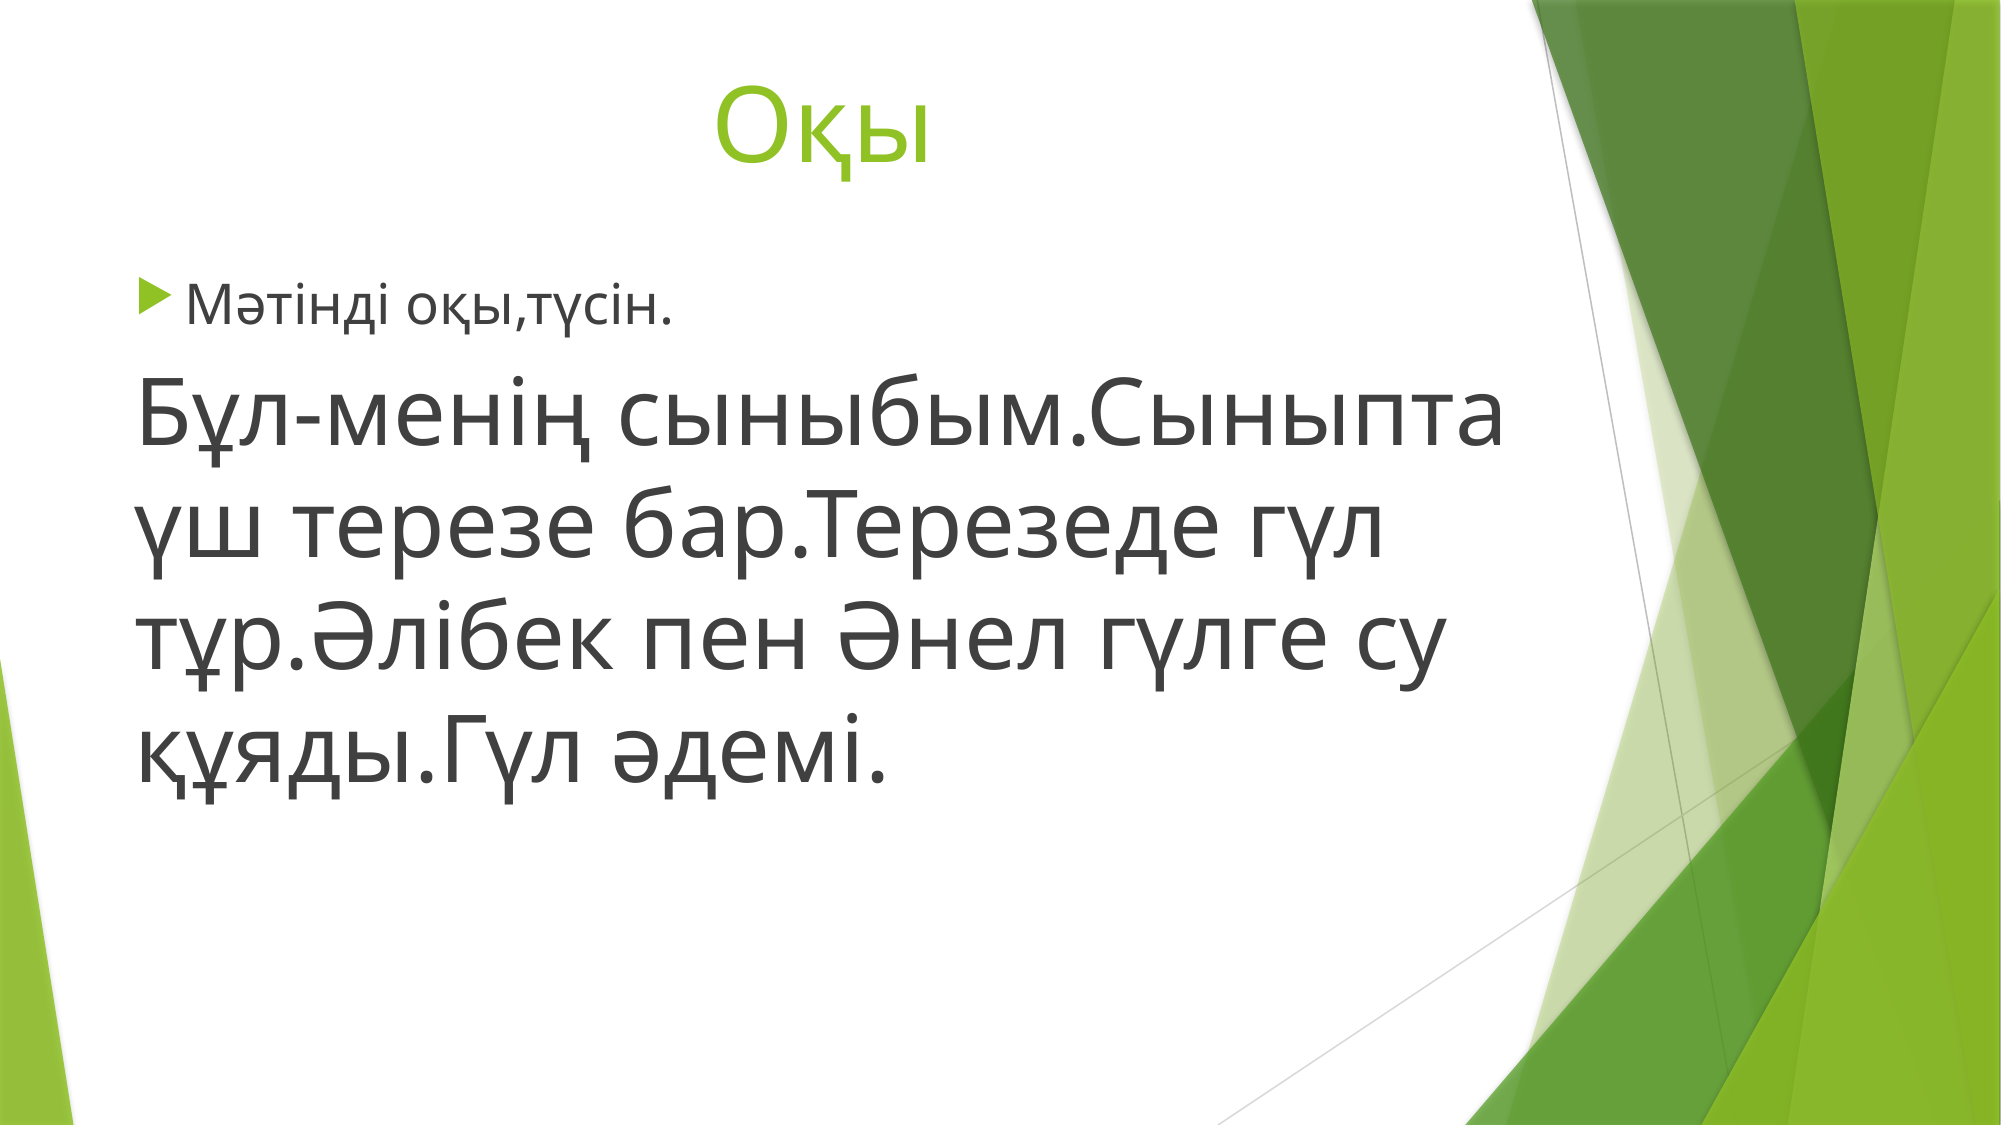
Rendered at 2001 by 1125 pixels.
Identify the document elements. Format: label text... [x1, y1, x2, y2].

title Оқы [139, 49, 1865, 192]
list Мәтінді оқы,түсін. Бұл-менің сыныбым.Сыныпта үш терезе бар.Терезеде гүл тұр.Әлібек пен Әнел гүлге су құяды.Гүл әдемі. [119, 260, 1531, 898]
